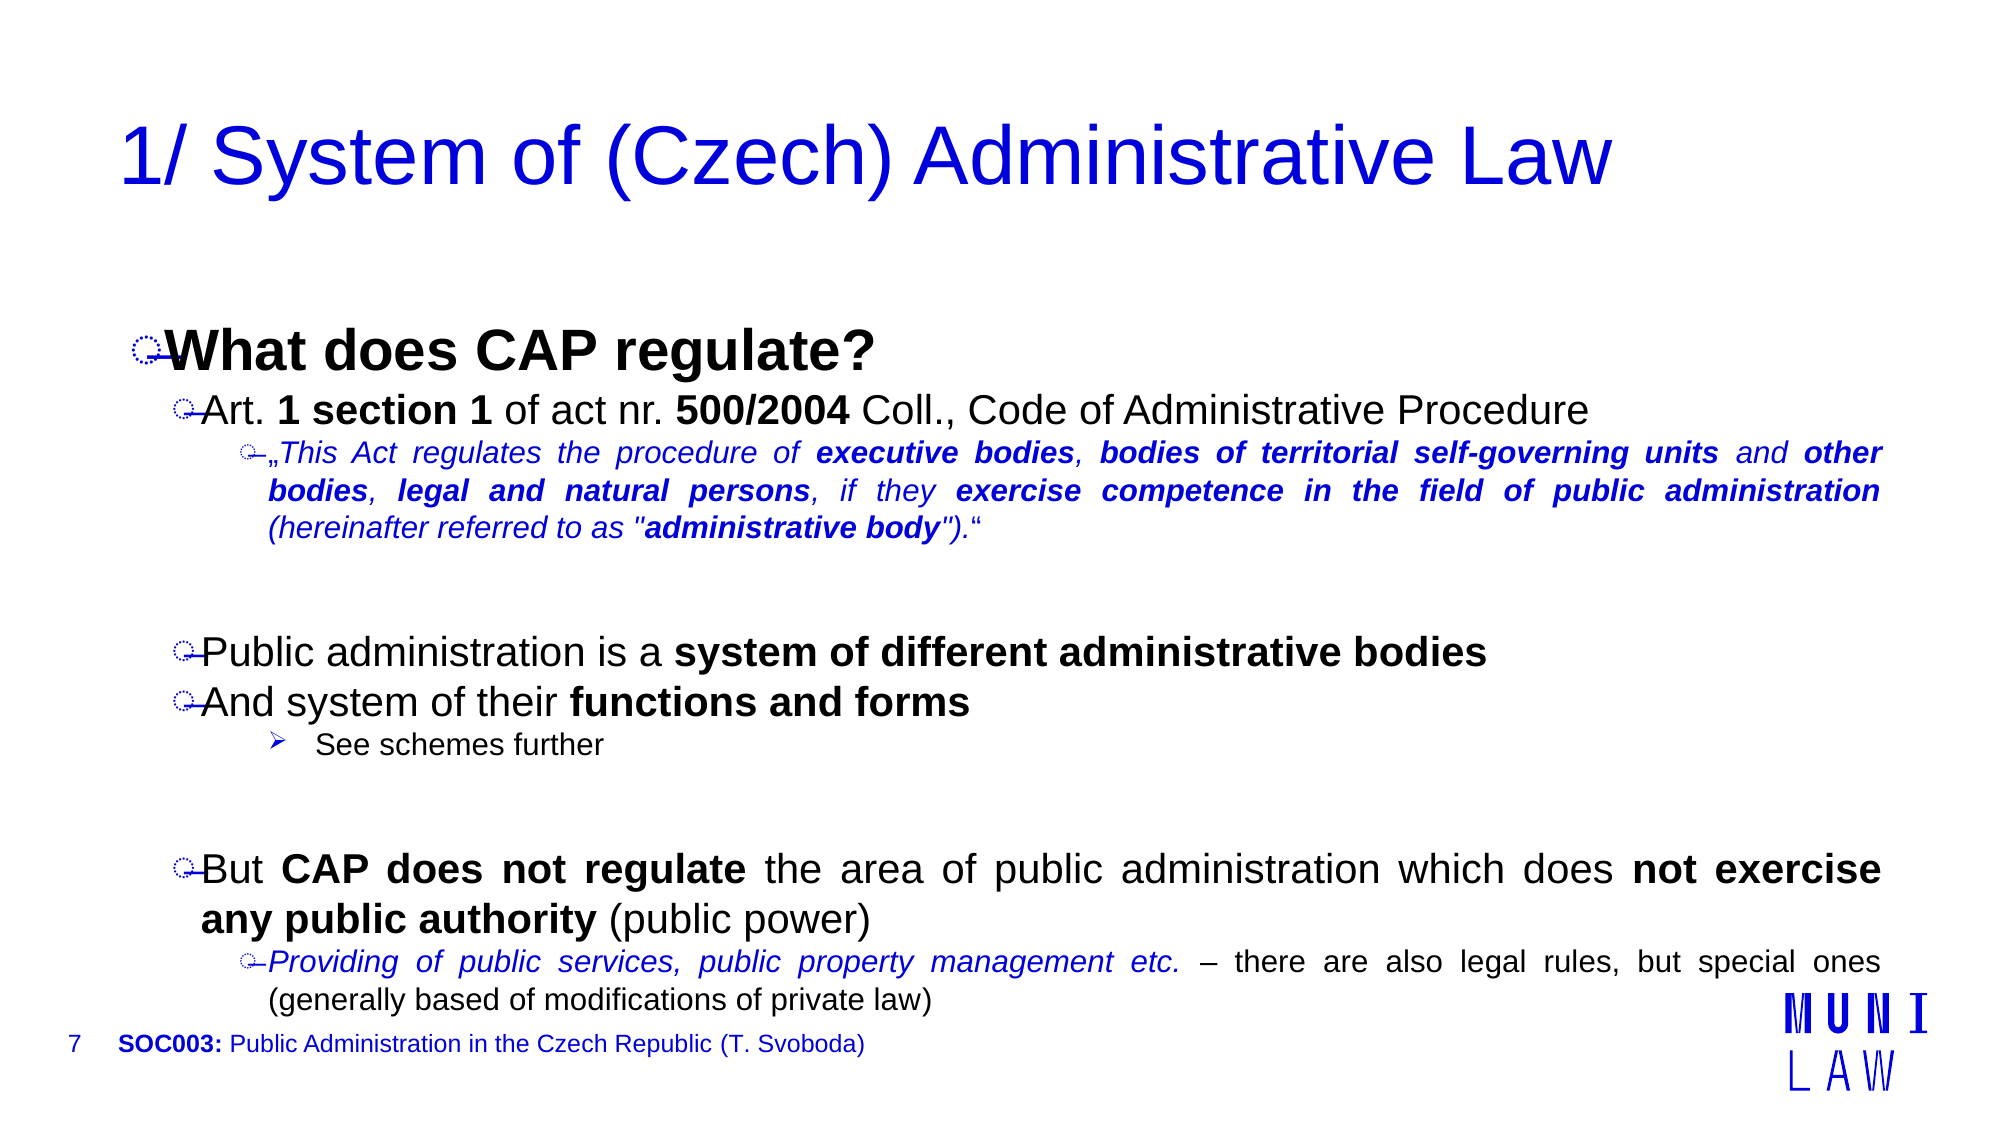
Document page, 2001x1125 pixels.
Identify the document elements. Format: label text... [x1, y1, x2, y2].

list What does CAP regulate? Art. 1 section 1 of act nr. 500/2004 Coll., Code of Administrative Procedure „This Act regulates the procedure of executive bodies, bodies of territorial self-governing units and other bodies, legal and natural persons, if they exercise competence in the field of public administration (hereinafter referred to as "administrative body").“ Public administration is a system of different administrative bodies And system of their functions and forms See schemes further But CAP does not regulate the area of public administration which does not exercise any public authority (public power) Providing of public services, public property management etc. – there are also legal rules, but special ones (generally based of modifications of private law) [118, 277, 1883, 957]
slide_number 7 [67, 1021, 110, 1063]
title 1/ System of (Czech) Administrative Law [118, 118, 1883, 193]
footer SOC003: Public Administration in the Czech Republic (T. Svoboda) [118, 1021, 1418, 1063]
